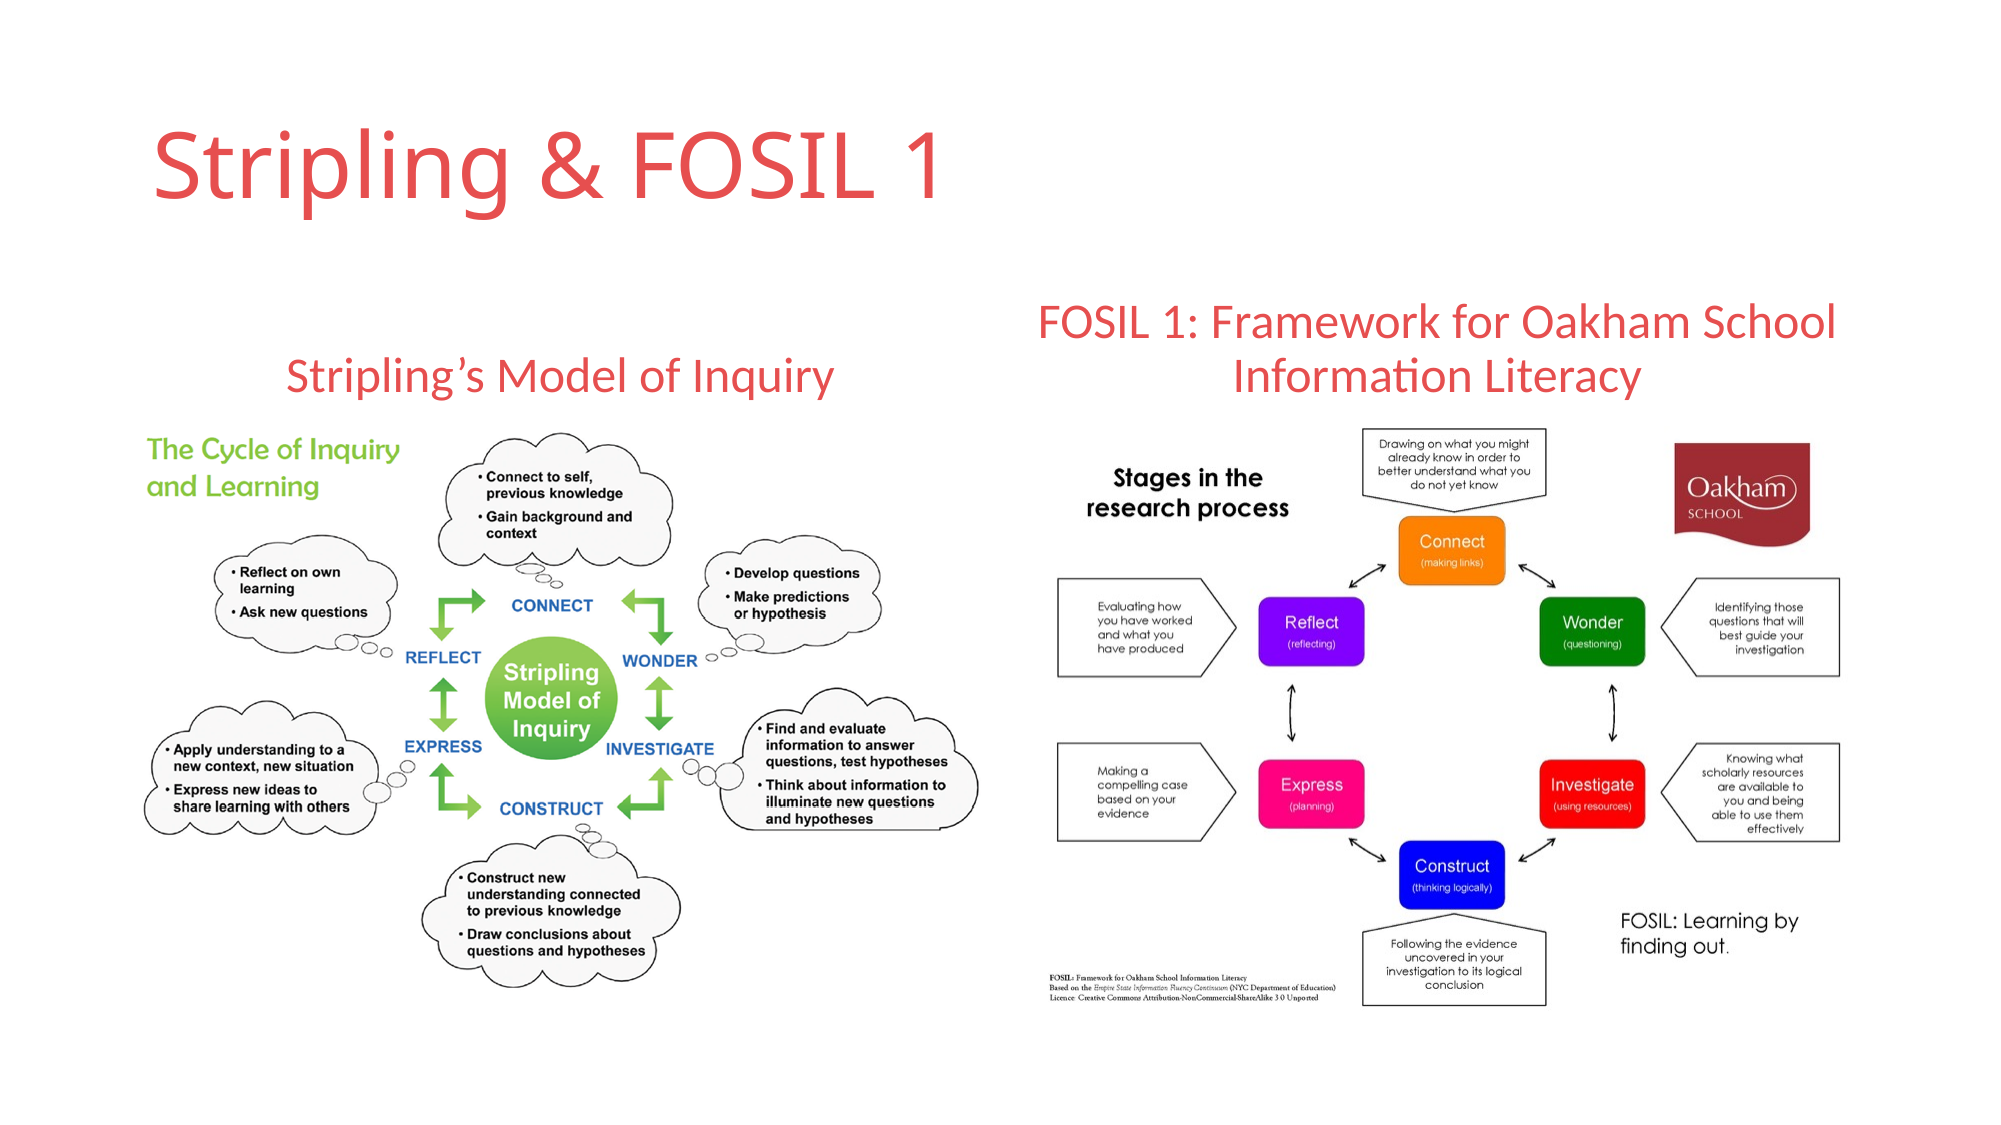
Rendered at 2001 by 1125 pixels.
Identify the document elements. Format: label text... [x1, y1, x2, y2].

list FOSIL 1: Framework for Oakham School Information Literacy [1012, 275, 1863, 411]
title Stripling & FOSIL 1 [137, 59, 1863, 278]
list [137, 429, 984, 997]
list Stripling’s Model of Inquiry [137, 275, 984, 411]
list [1024, 410, 1880, 1016]
